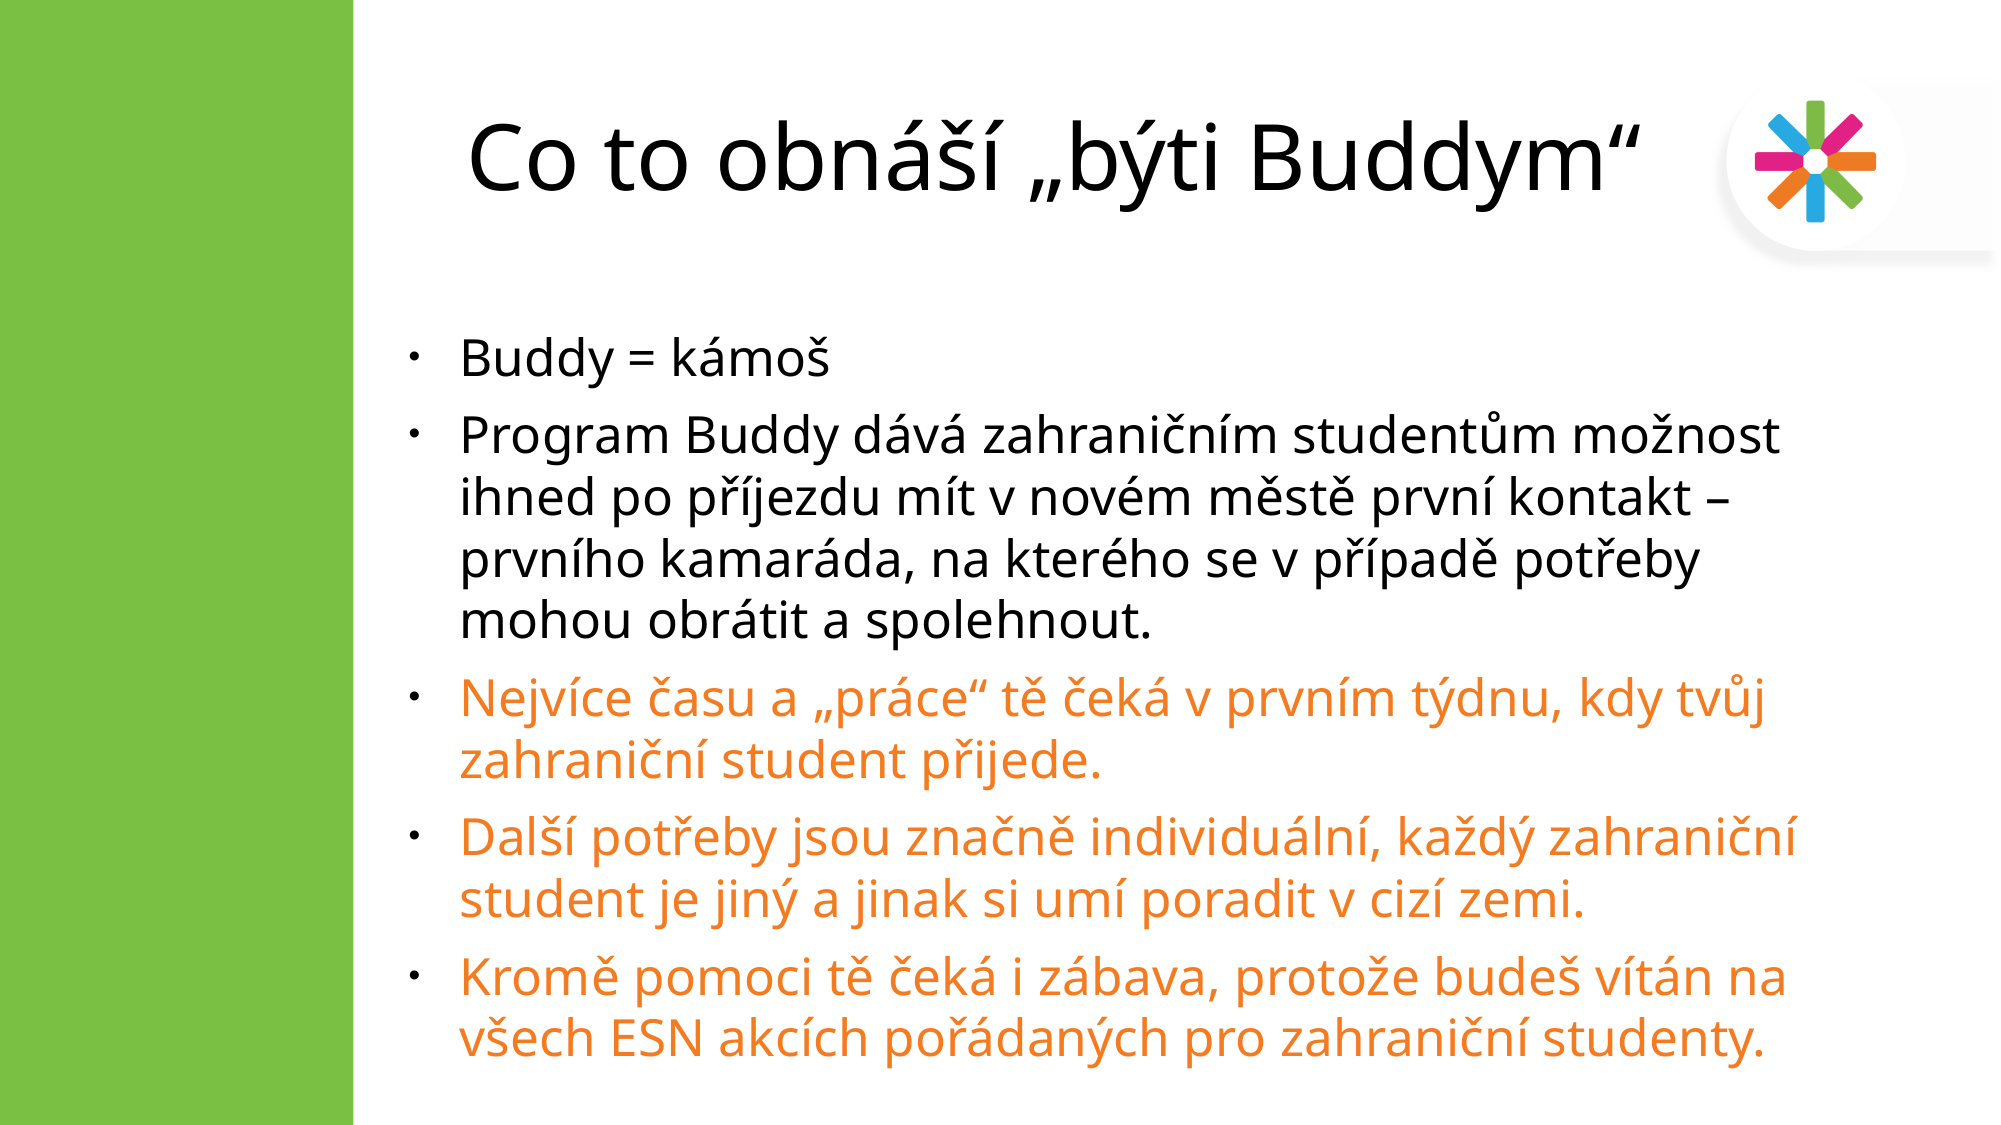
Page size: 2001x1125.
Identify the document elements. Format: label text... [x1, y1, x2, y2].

list Buddy = kámoš Program Buddy dává zahraničním studentům možnost ihned po příjezdu mít v novém městě první kontakt – prvního kamaráda, na kterého se v případě potřeby mohou obrátit a spolehnout. Nejvíce času a „práce“ tě čeká v prvním týdnu, kdy tvůj zahraniční student přijede. Další potřeby jsou značně individuální, každý zahraniční student je jiný a jinak si umí poradit v cizí zemi. Kromě pomoci tě čeká i zábava, protože budeš vítán na všech ESN akcích pořádaných pro zahraniční studenty. [376, 317, 1863, 1083]
picture [1726, 70, 2000, 251]
text_box [0, 0, 354, 1125]
title Co to obnáší „býti Buddym“ [439, 104, 1670, 228]
